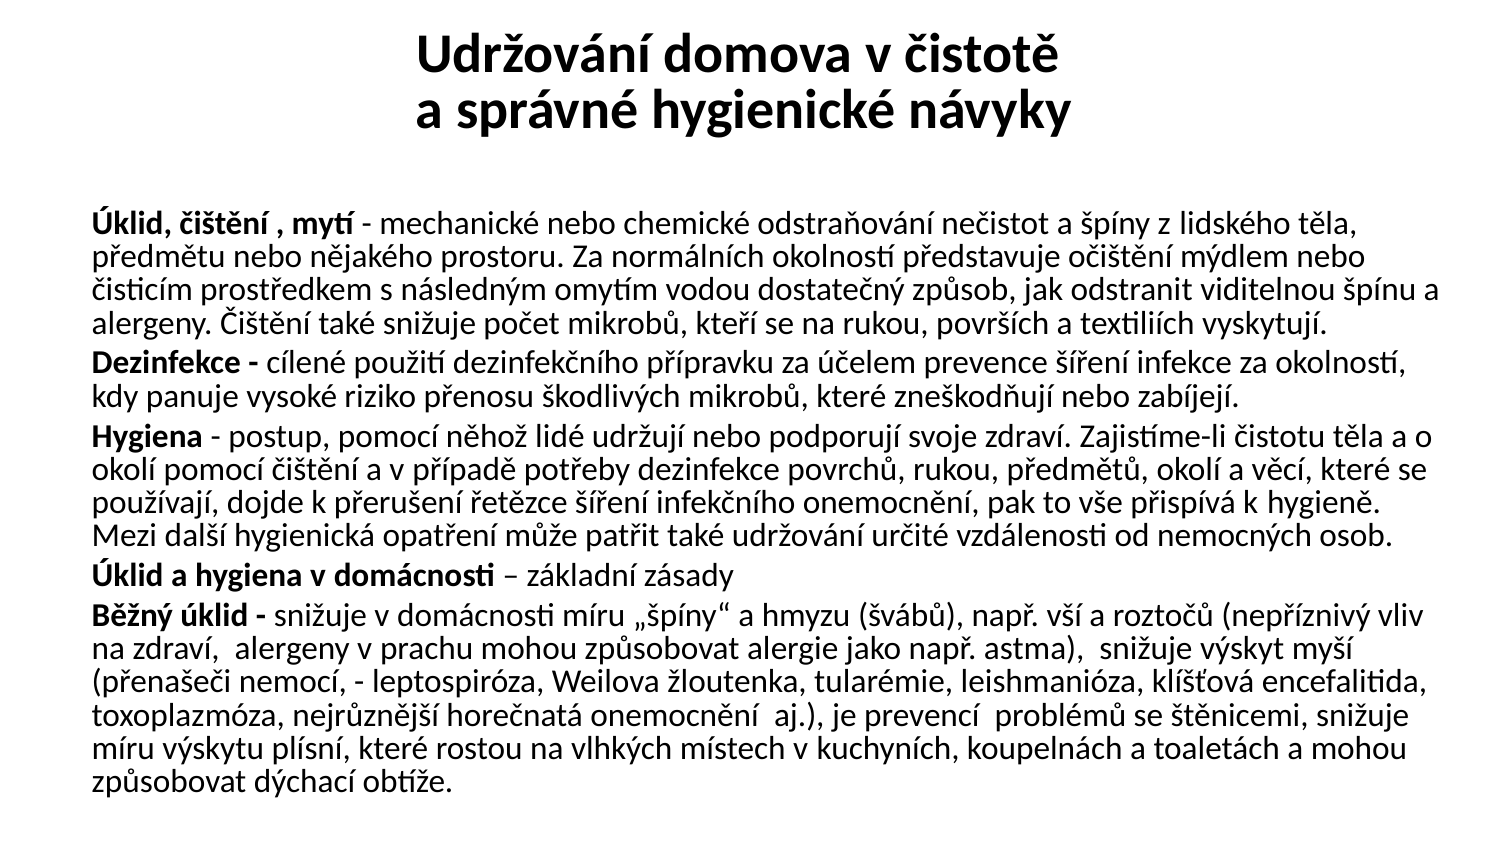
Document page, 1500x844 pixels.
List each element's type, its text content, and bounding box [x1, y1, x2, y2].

list Úklid, čištění , mytí - mechanické nebo chemické odstraňování nečistot a špíny z lidského těla, předmětu nebo nějakého prostoru. Za normálních okolností představuje očištění mýdlem nebo čisticím prostředkem s následným omytím vodou dostatečný způsob, jak odstranit viditelnou špínu a alergeny. Čištění také snižuje počet mikrobů, kteří se na rukou, površích a textiliích vyskytují. Dezinfekce - cílené použití dezinfekčního přípravku za účelem prevence šíření infekce za okolností, kdy panuje vysoké riziko přenosu škodlivých mikrobů, které zneškodňují nebo zabíjejí. Hygiena - postup, pomocí něhož lidé udržují nebo podporují svoje zdraví. Zajistíme-li čistotu těla a o okolí pomocí čištění a v případě potřeby dezinfekce povrchů, rukou, předmětů, okolí a věcí, které se používají, dojde k přerušení řetězce šíření infekčního onemocnění, pak to vše přispívá k hygieně. Mezi další hygienická opatření může patřit také udržování určité vzdálenosti od nemocných osob. Úklid a hygiena v domácnosti – základní zásady Běžný úklid - snižuje v domácnosti míru „špíny“ a hmyzu (švábů), např. vší a roztočů (nepříznivý vliv na zdraví, alergeny v prachu mohou způsobovat alergie jako např. astma), snižuje výskyt myší (přenašeči nemocí, - leptospiróza, Weilova žloutenka, tularémie, leishmanióza, klíšťová encefalitida, toxoplazmóza, nejrůznější horečnatá onemocnění aj.), je prevencí problémů se štěnicemi, snižuje míru výskytu plísní, které rostou na vlhkých místech v kuchyních, koupelnách a toaletách a mohou způsobovat dýchací obtíže. [76, 161, 1459, 824]
title Udržování domova v čistotě a správné hygienické návyky [64, 23, 1424, 151]
